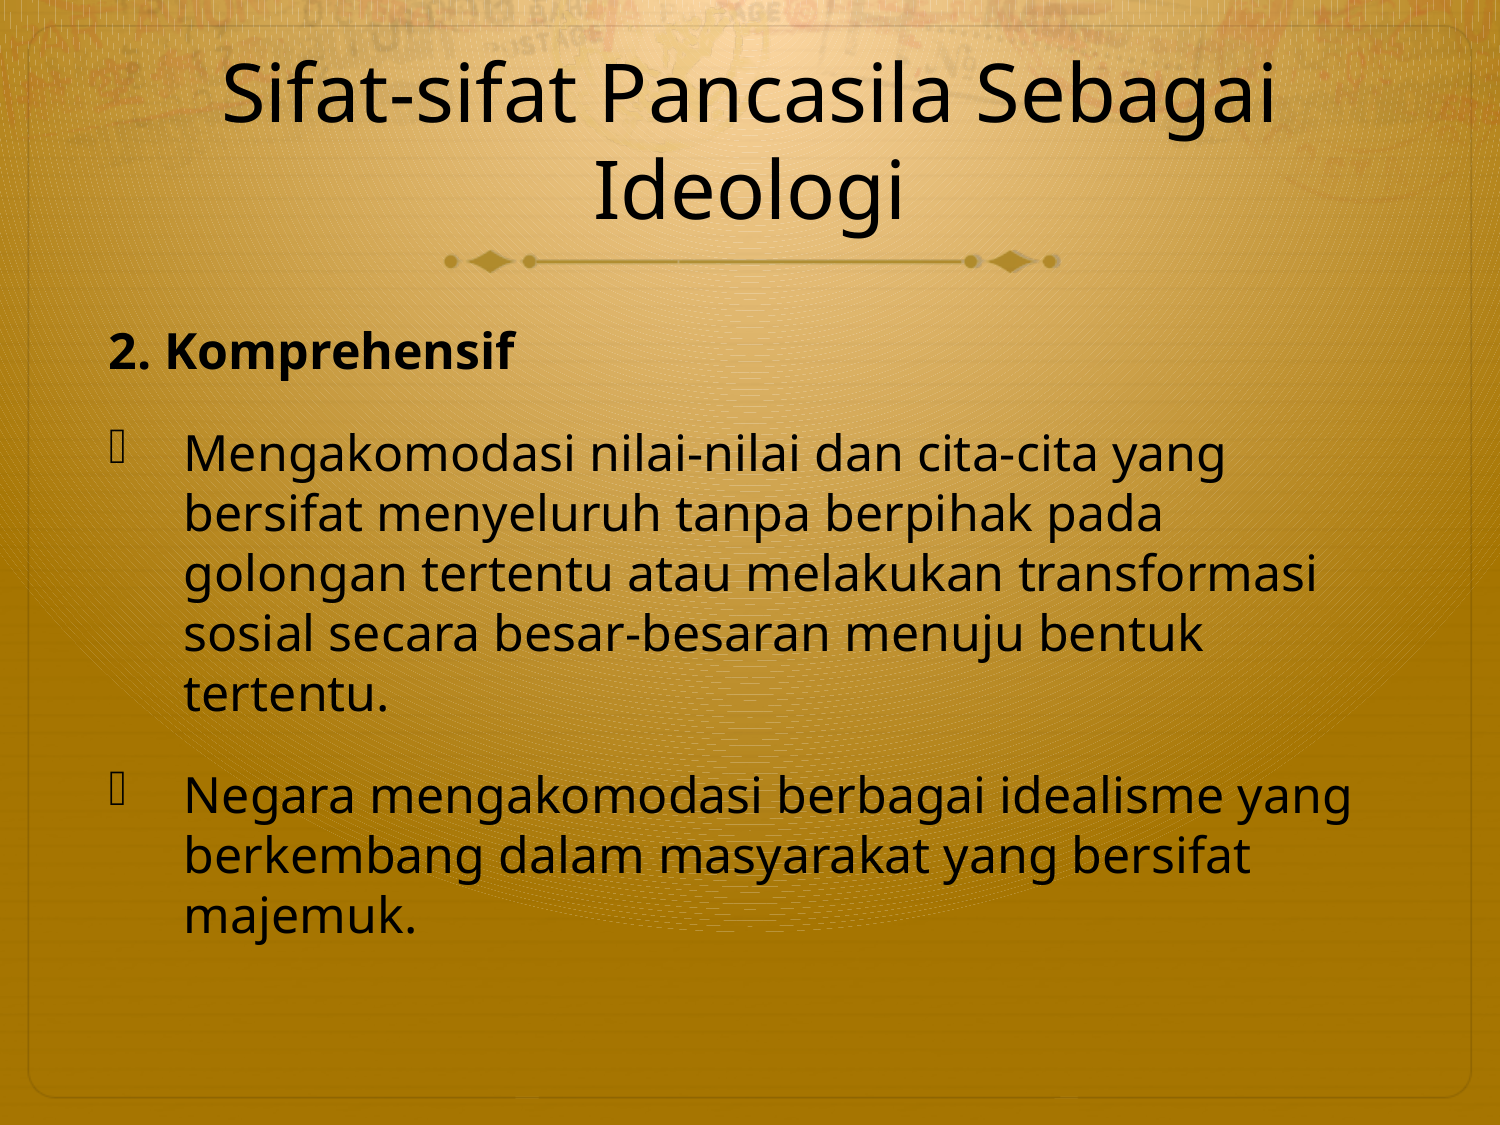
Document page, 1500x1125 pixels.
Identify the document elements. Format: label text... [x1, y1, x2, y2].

title Sifat-sifat Pancasila Sebagai Ideologi [93, 44, 1407, 233]
picture [0, 0, 1500, 1125]
list 2. Komprehensif Mengakomodasi nilai-nilai dan cita-cita yang bersifat menyeluruh tanpa berpihak pada golongan tertentu atau melakukan transformasi sosial secara besar-besaran menuju bentuk tertentu. Negara mengakomodasi berbagai idealisme yang berkembang dalam masyarakat yang bersifat majemuk. [93, 312, 1407, 988]
